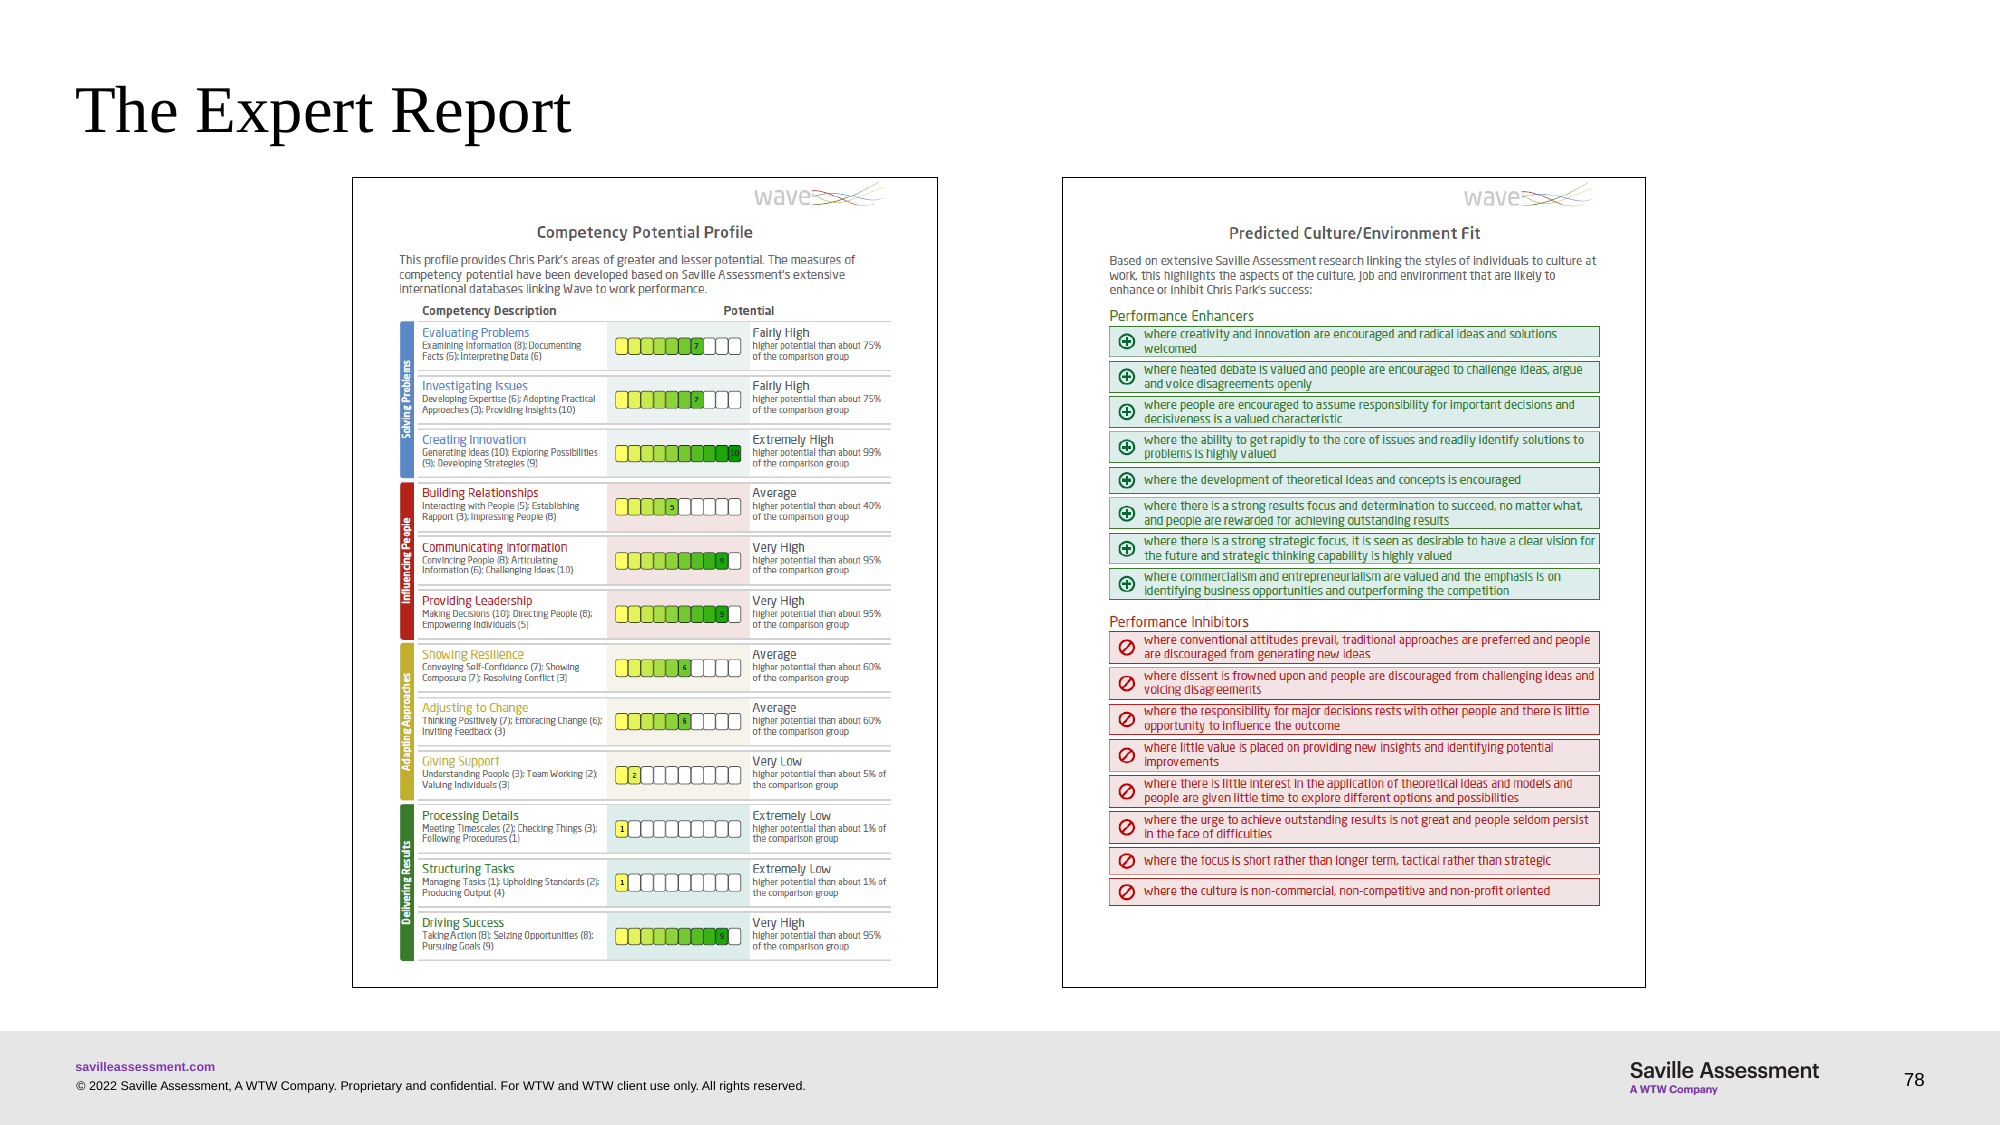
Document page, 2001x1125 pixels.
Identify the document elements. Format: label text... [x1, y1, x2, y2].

picture [1630, 1061, 1819, 1095]
slide_number 78 [1874, 1056, 1925, 1091]
title The Expert Report [75, 75, 1920, 150]
picture [1062, 177, 1646, 988]
picture [352, 177, 938, 988]
footer © 2022 Saville Assessment, A WTW Company. Proprietary and confidential. For WTW and WTW client use only. All rights reserved. [75, 1078, 843, 1102]
